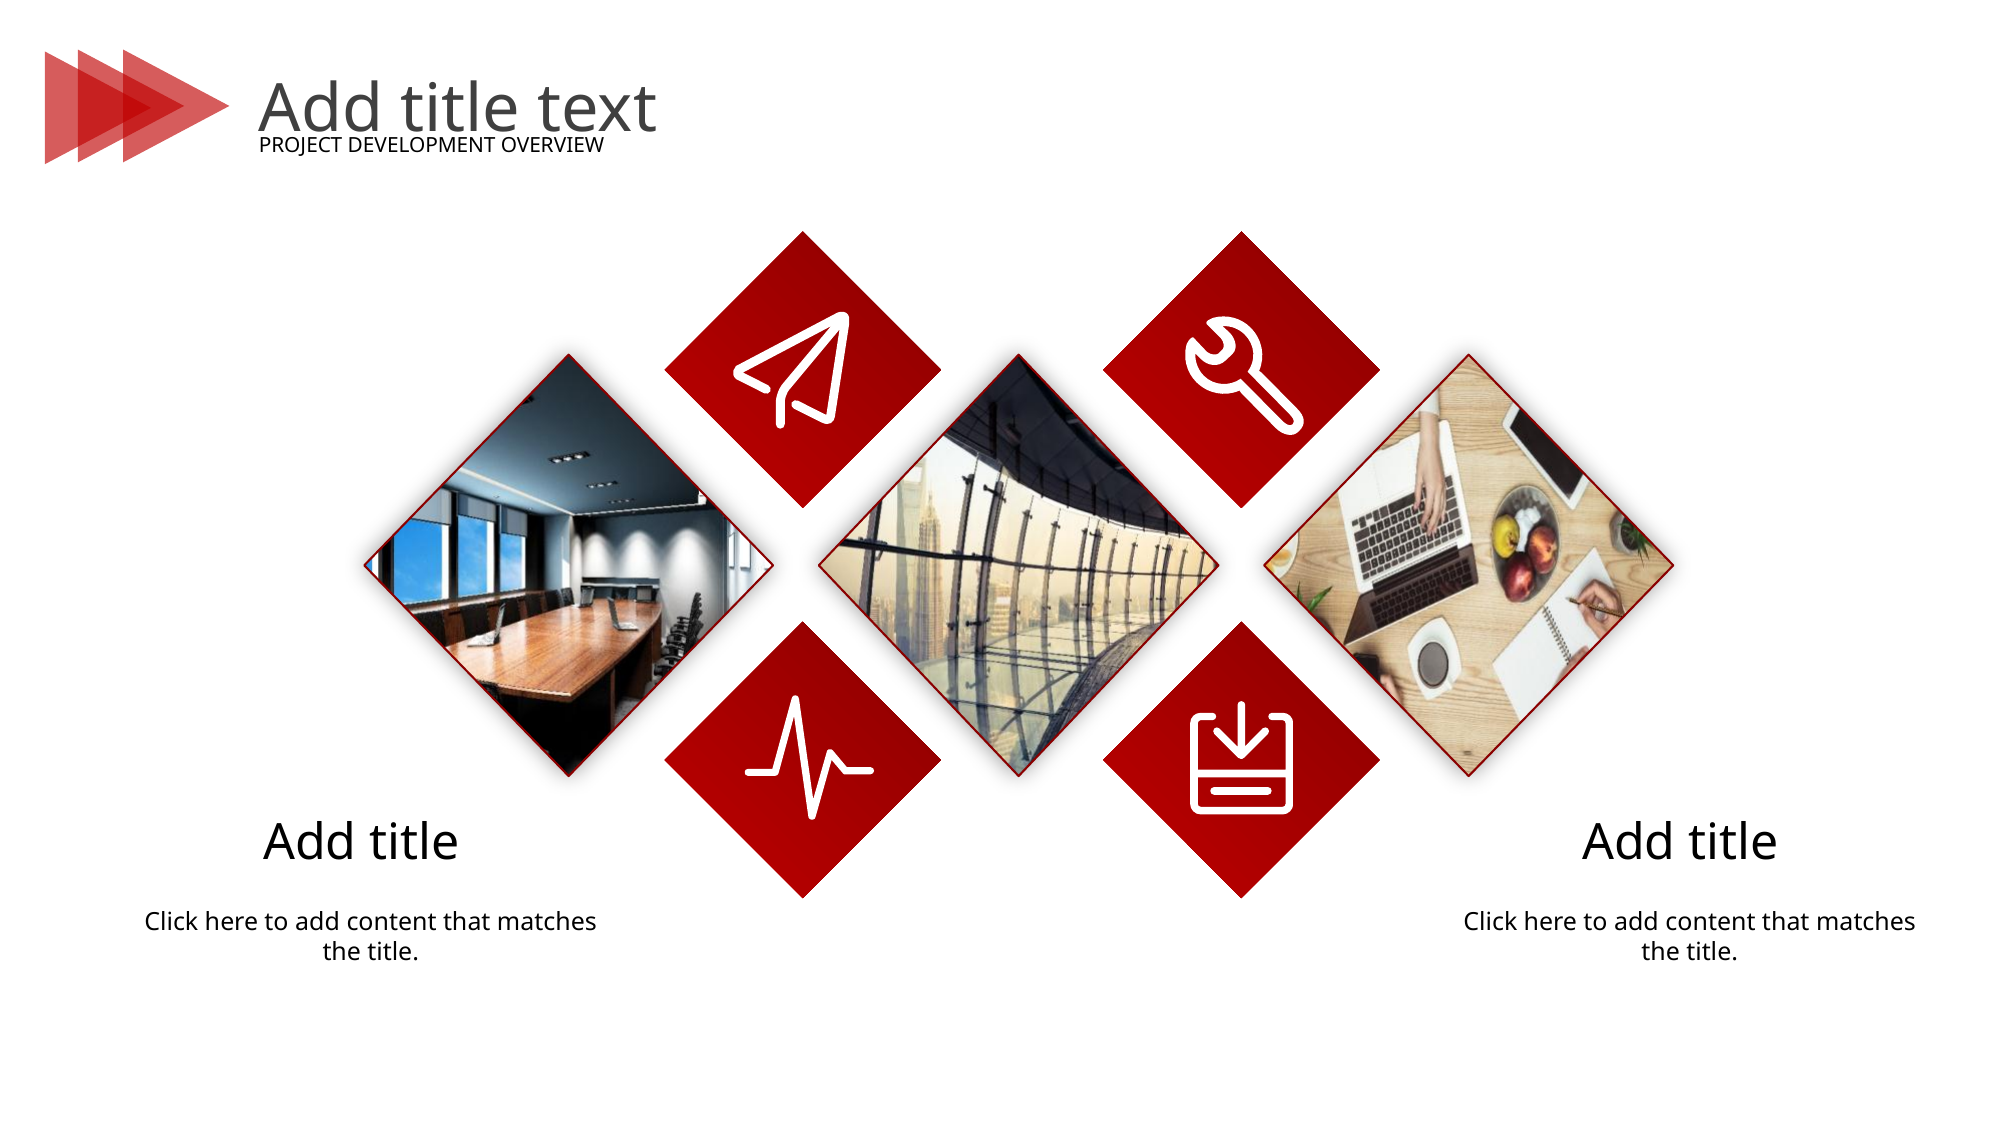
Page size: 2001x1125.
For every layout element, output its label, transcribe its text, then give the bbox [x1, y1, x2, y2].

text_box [664, 621, 941, 899]
picture [364, 354, 774, 777]
text_box Click here to add content that matches the title. [127, 898, 615, 973]
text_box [1103, 231, 1380, 508]
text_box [44, 49, 230, 165]
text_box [1103, 621, 1380, 899]
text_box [243, 17, 752, 165]
text_box Click here to add content that matches the title. [1446, 898, 1934, 973]
picture [818, 354, 1219, 777]
text_box Add title [1567, 801, 1813, 877]
text_box Add title [248, 801, 494, 877]
picture [1264, 354, 1674, 777]
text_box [664, 231, 941, 508]
